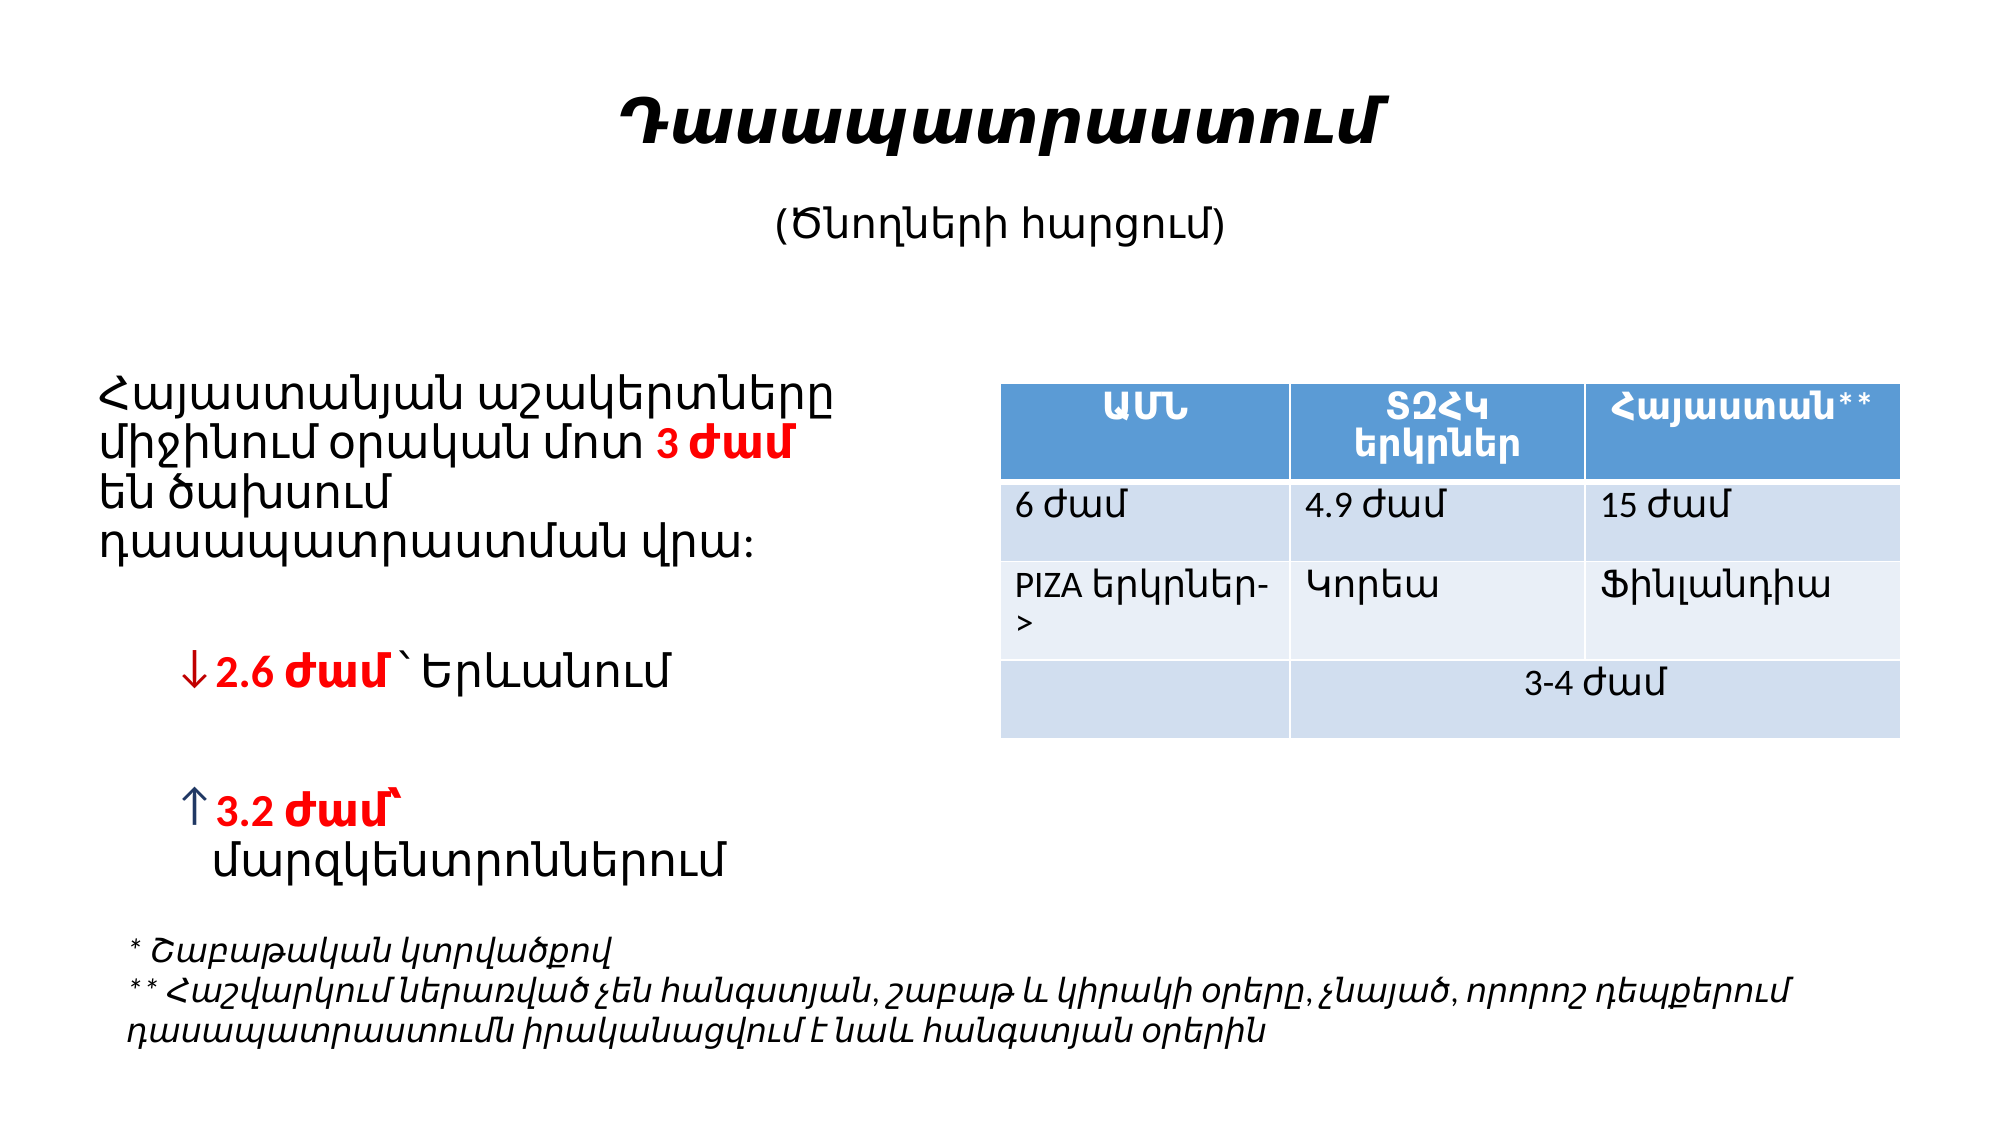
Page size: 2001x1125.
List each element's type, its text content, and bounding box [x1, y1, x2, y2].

table_cell 6 ժամ [1001, 485, 1289, 561]
list Հայաստանյան աշակերտները միջինում օրական մոտ 3 ժամ են ծախսում դասապատրաստման վրա: 2.6 ժամ ՝ Երևանում 3.2 ժամ՝ մարզկենտրոններում [83, 362, 873, 992]
table_cell Կորեա [1291, 562, 1584, 659]
table_header ԱՄՆ [1001, 384, 1289, 479]
table_cell PIZA երկրներ-> [1001, 562, 1289, 659]
table_header ՏԶՀԿ երկրներ [1291, 384, 1584, 479]
table_cell [1001, 661, 1289, 738]
text_box * Շաբաթական կտրվածքով ** Հաշվարկում ներառված չեն հանգստյան, շաբաթ և կիրակի օրերը, չնայած, որորոշ դեպքերում դասապատրաստումն իրականացվում է նաև հանգստյան օրերին [111, 921, 1889, 1057]
table_cell 3-4 ժամ [1291, 661, 1900, 738]
table_cell 15 ժամ [1586, 485, 1900, 561]
table_cell 4.9 ժամ [1291, 485, 1584, 561]
table_cell Ֆինլանդիա [1586, 562, 1900, 659]
title Դասապատրաստում (Ծնողների հարցում) [137, 59, 1863, 278]
table_header Հայաստան** [1586, 384, 1900, 479]
